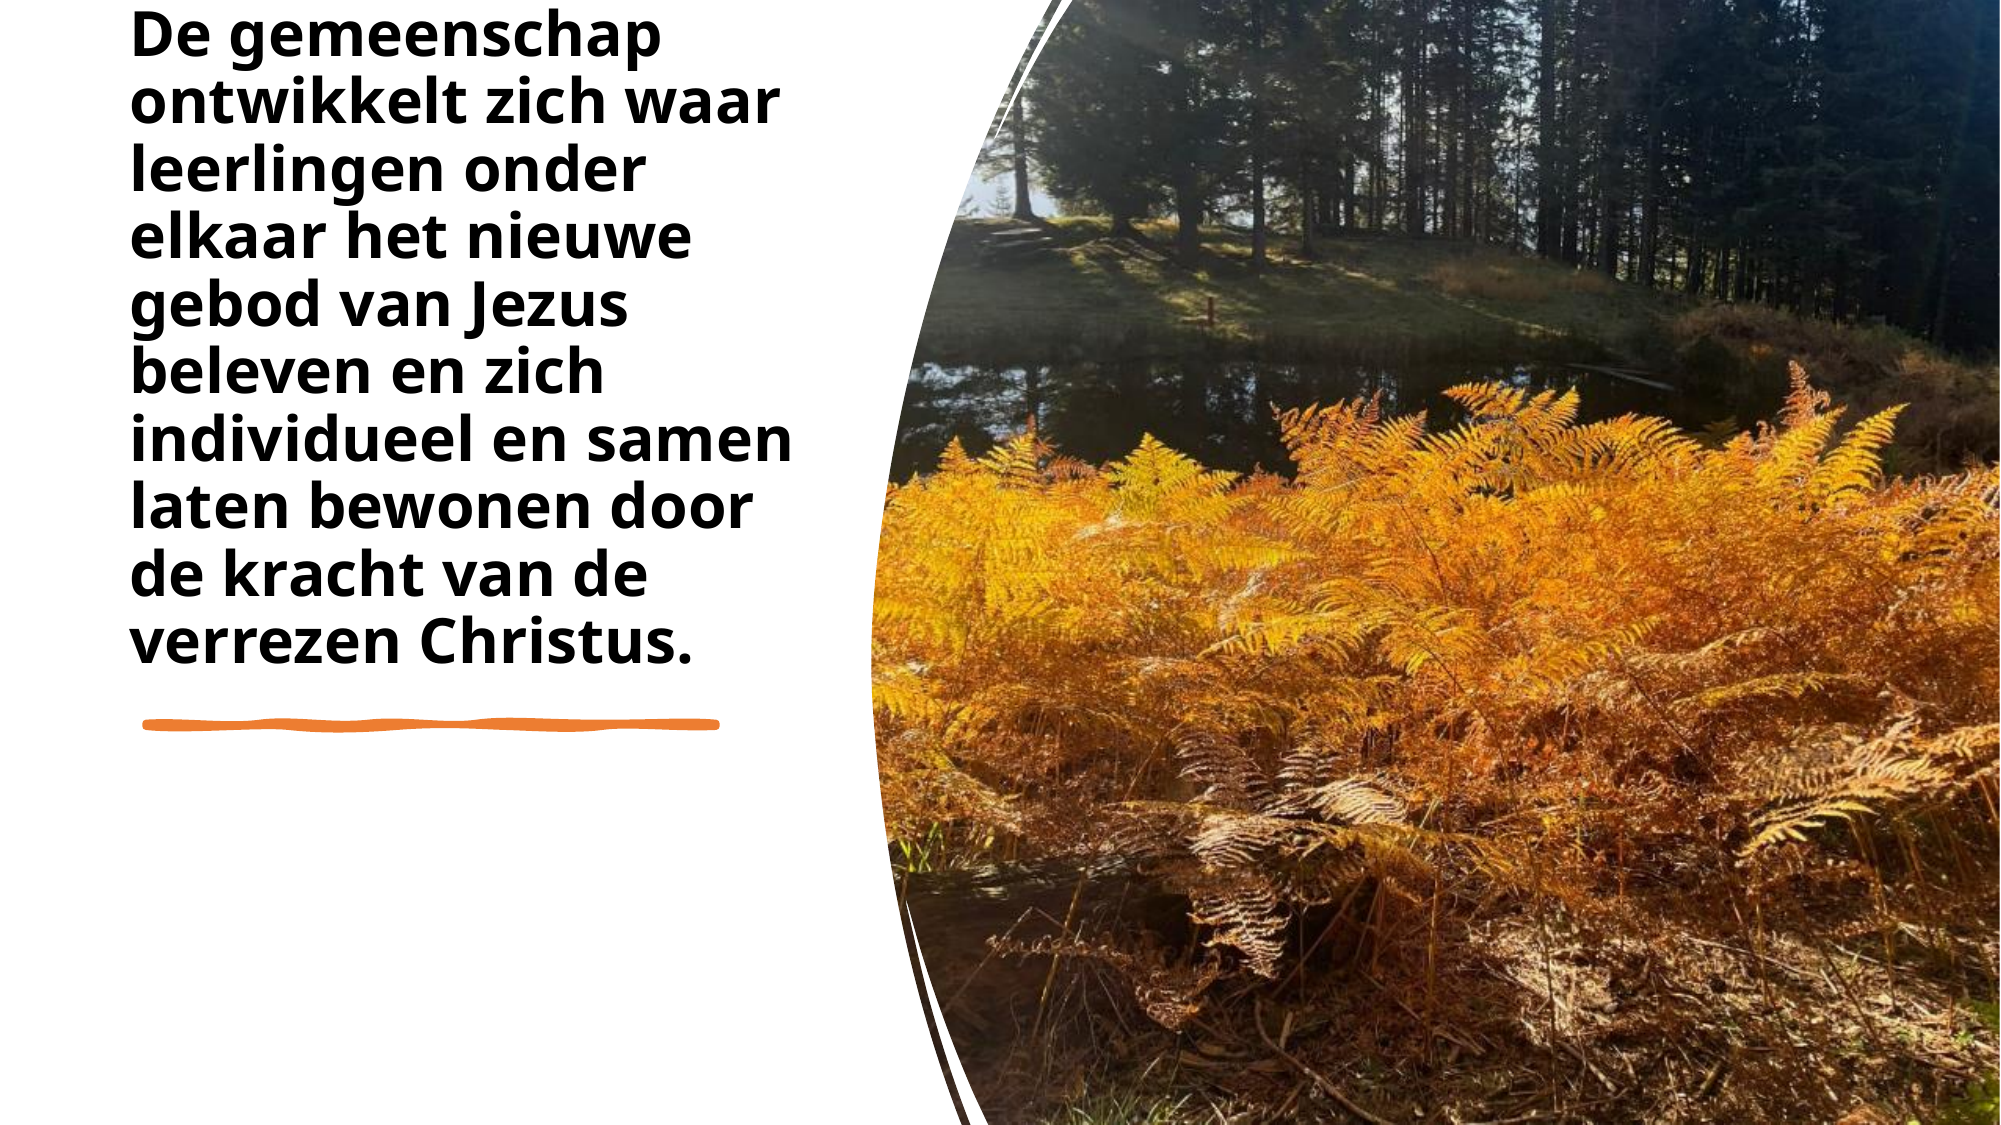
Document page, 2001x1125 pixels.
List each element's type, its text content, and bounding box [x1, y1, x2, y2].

picture [871, 0, 2000, 1125]
text_box [144, 720, 718, 730]
title De gemeenschap ontwikkelt zich waar leerlingen onder elkaar het nieuwe gebod van Jezus beleven en zich individueel en samen laten bewonen door de kracht van de verrezen Christus. [114, 60, 856, 685]
text_box [0, 0, 871, 1125]
